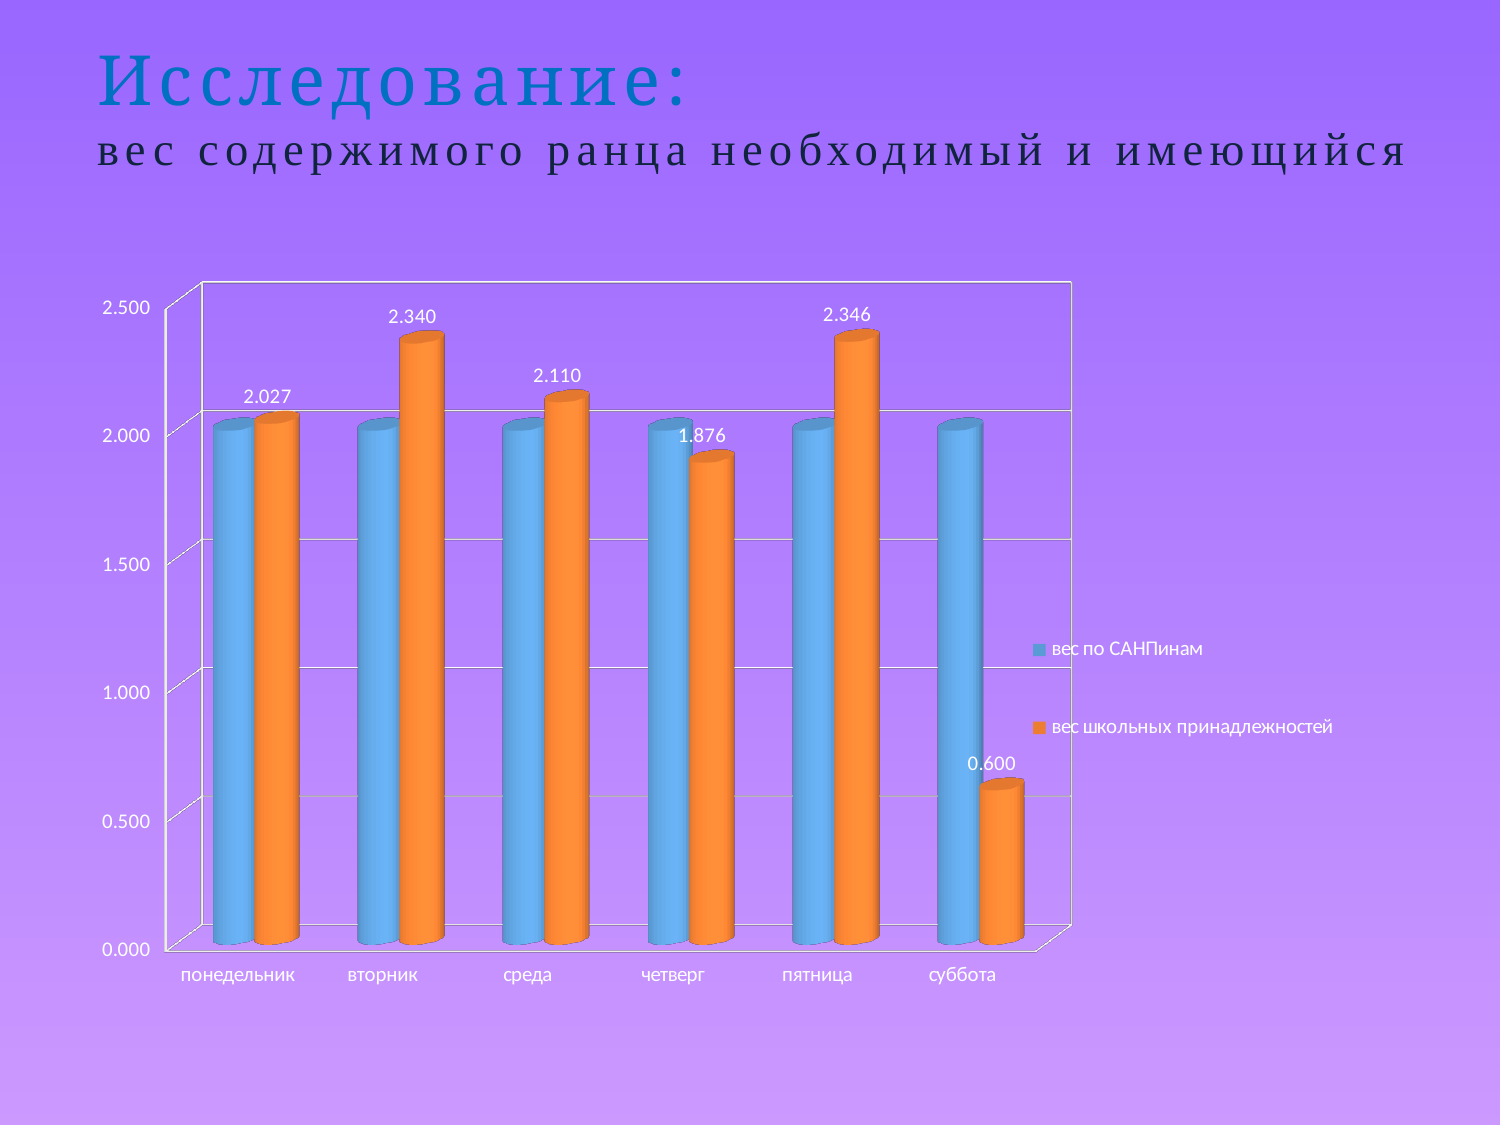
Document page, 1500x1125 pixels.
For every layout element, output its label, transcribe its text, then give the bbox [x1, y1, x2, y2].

chart [74, 262, 1426, 1006]
title Исследование: вес содержимого ранца необходимый и имеющийся [82, 23, 1432, 188]
